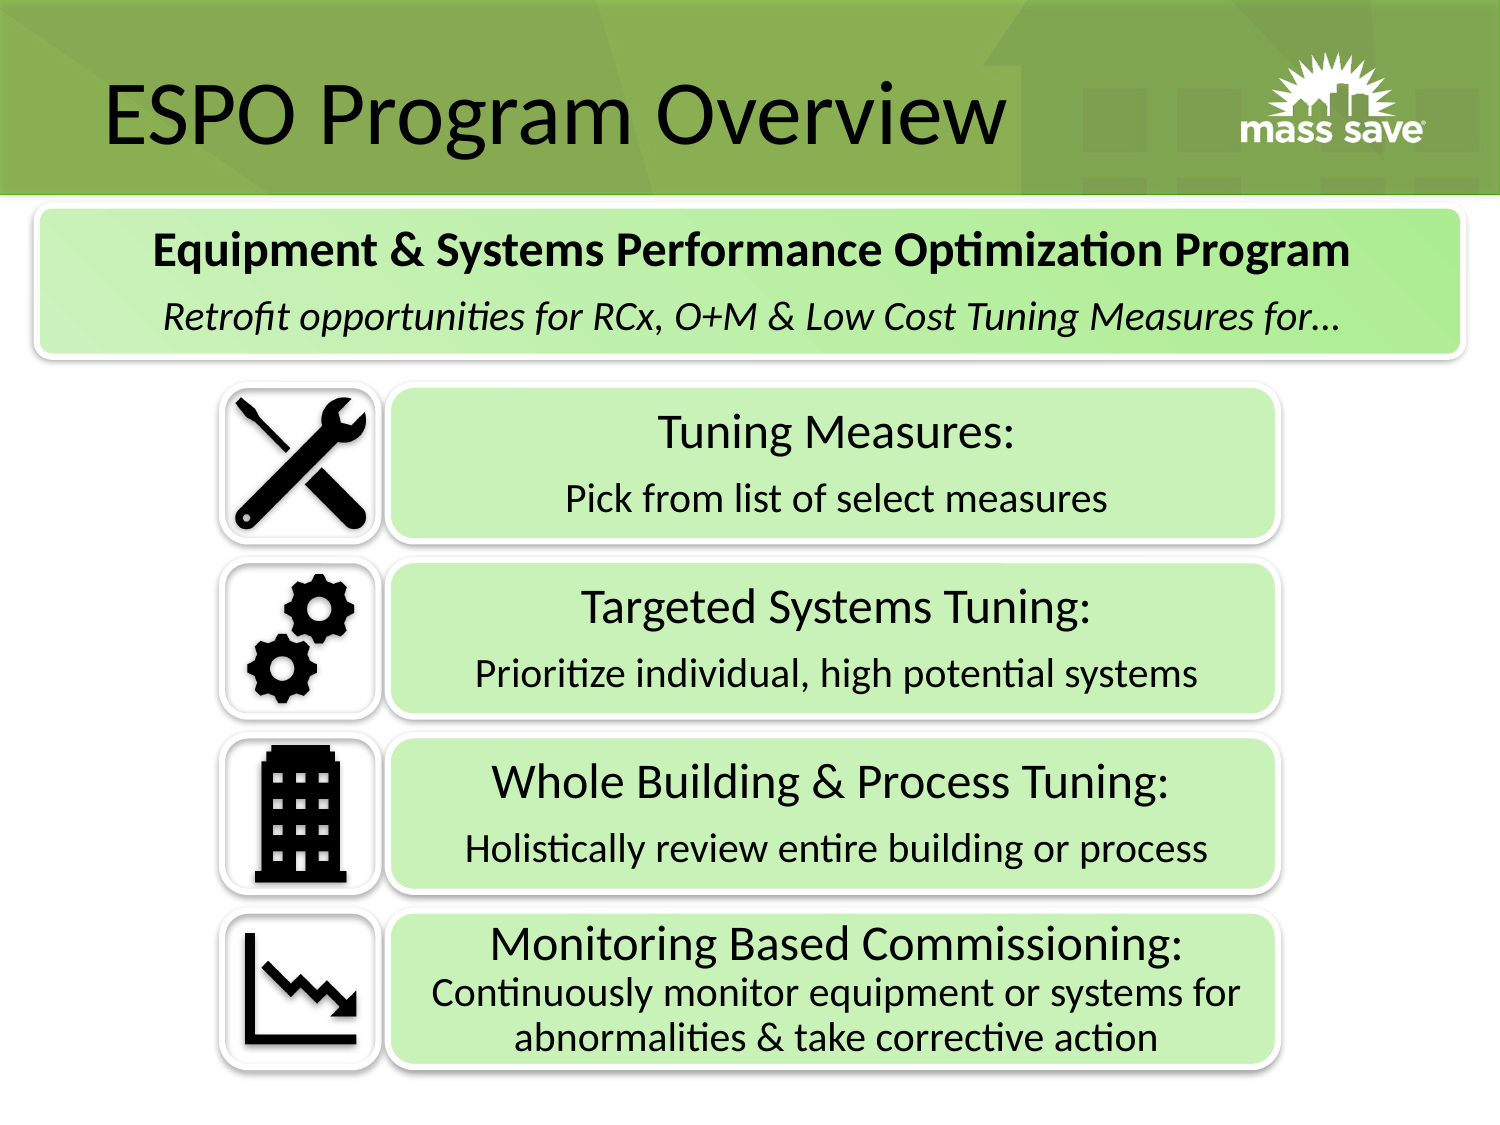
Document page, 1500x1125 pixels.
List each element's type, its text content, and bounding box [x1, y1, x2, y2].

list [22, 204, 1478, 1068]
title ESPO Program Overview [75, 21, 1038, 194]
picture [1241, 51, 1426, 143]
